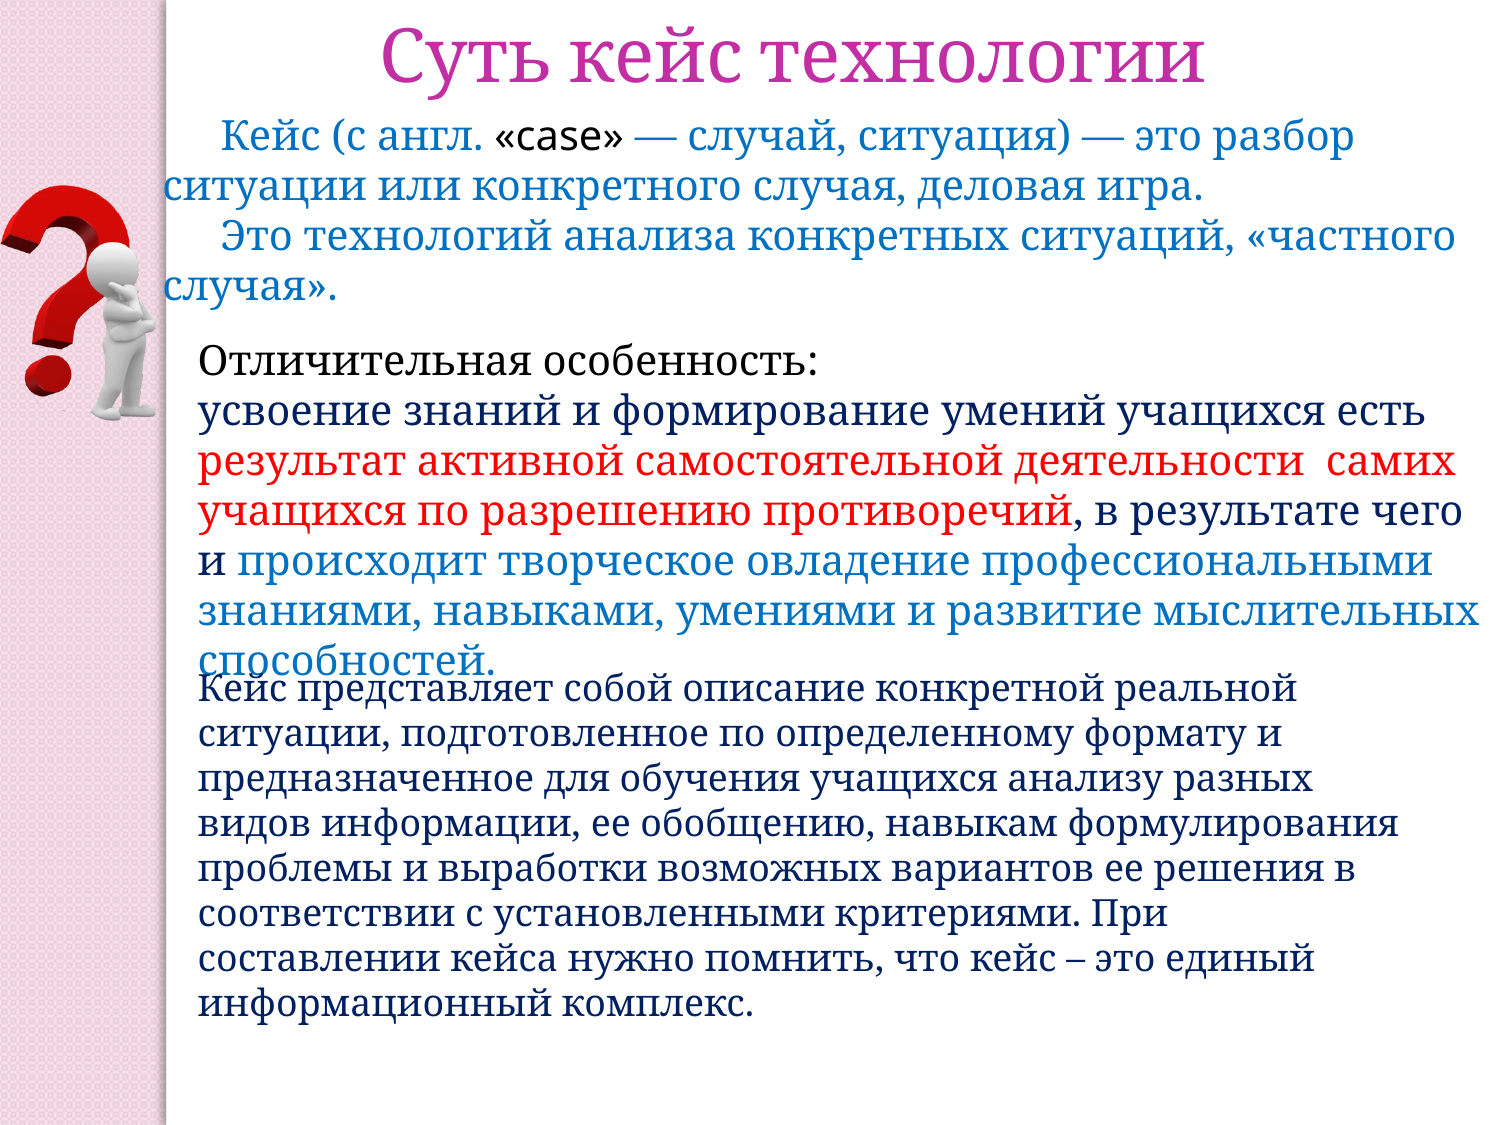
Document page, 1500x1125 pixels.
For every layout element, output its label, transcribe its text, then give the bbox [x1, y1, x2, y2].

text_box Кейс представляет собой описание конкретной реальной ситуации, подготовленное по определенному формату и предназначенное для обучения учащихся анализу разных видов информации, ее обобщению, навыкам формулирования проблемы и выработки возможных вариантов ее решения в соответствии с установленными критериями. При составлении кейса нужно помнить, что кейс – это единый информационный комплекс. [182, 656, 1424, 1077]
picture [0, 184, 158, 421]
text_box Отличительная особенность: усвоение знаний и формирование умений учащихся есть результат активной самостоятельной деятельности самих учащихся по разрешению противоречий, в результате чего и происходит творческое овладение профессиональными знаниями, навыками, умениями и развитие мыслительных способностей. [183, 326, 1500, 737]
text_box Кейс (с англ. «case» — случай, ситуация) — это разбор ситуации или конкретного случая, деловая игра. Это технологий анализа конкретных ситуаций, «частного случая». [147, 101, 1500, 317]
text_box Суть кейс технологии [135, 0, 1450, 102]
